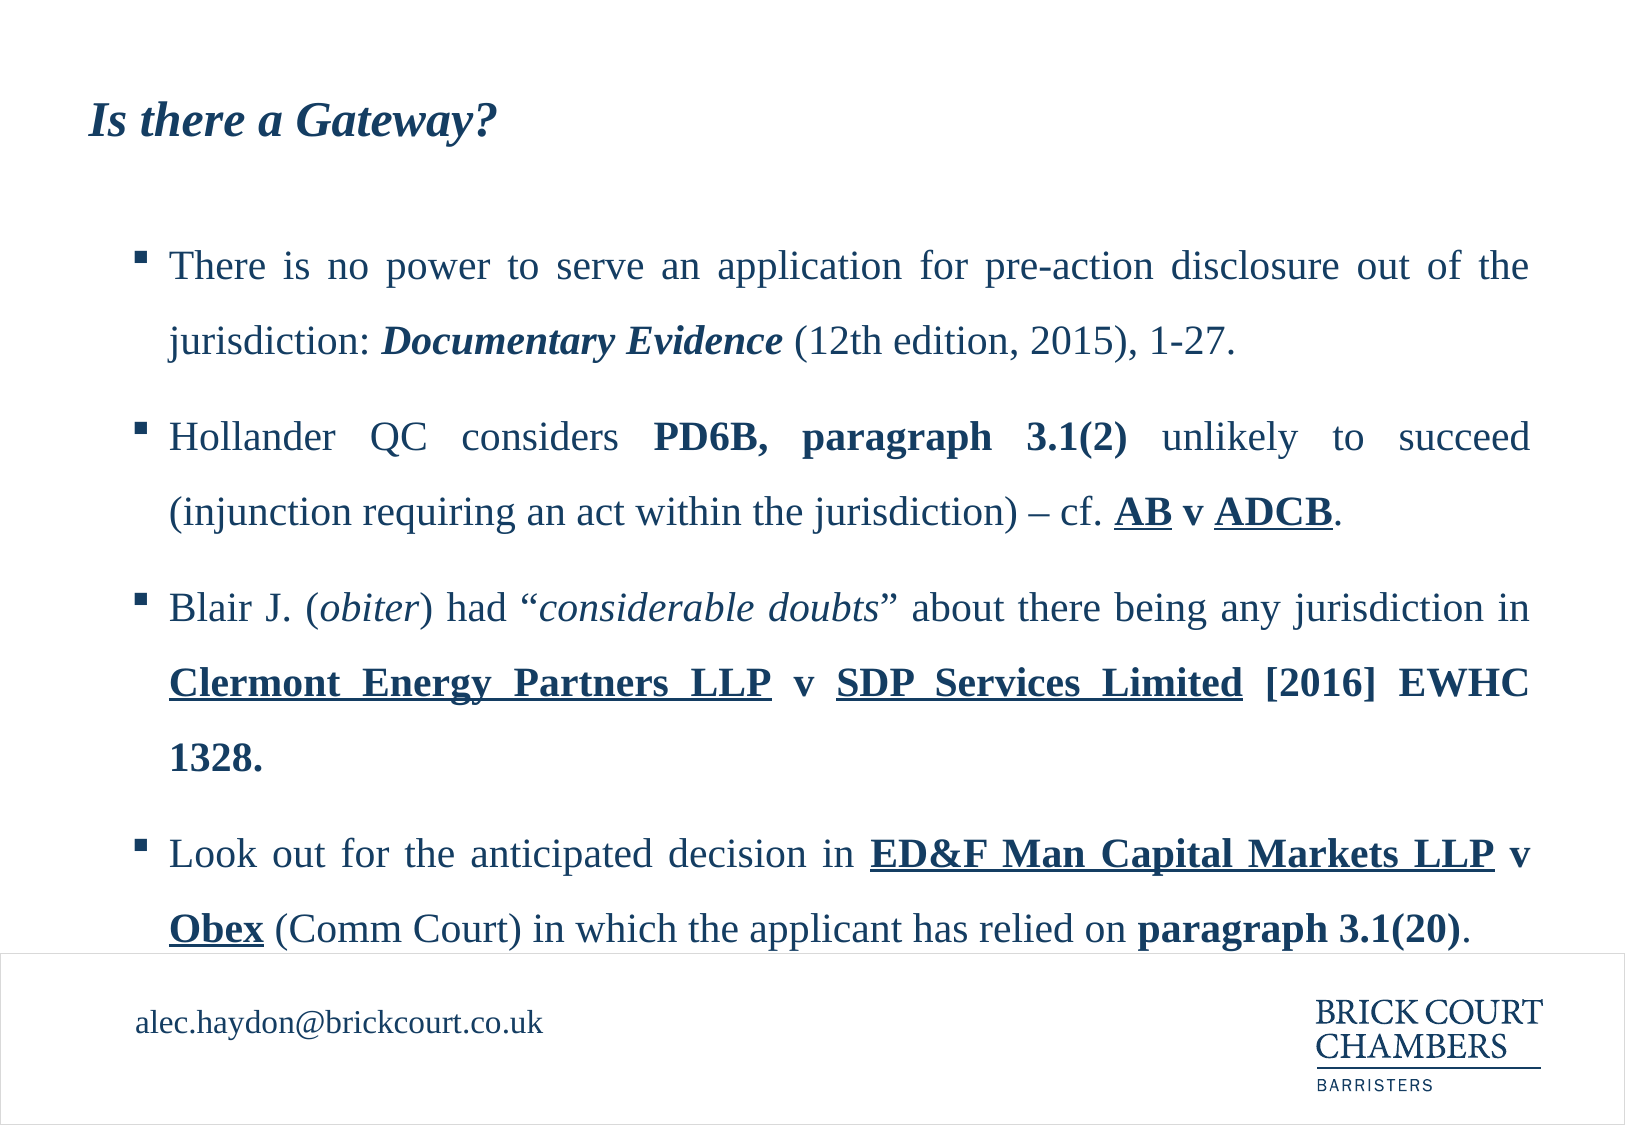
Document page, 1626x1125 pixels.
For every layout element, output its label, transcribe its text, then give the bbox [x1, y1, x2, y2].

footer alec.haydon@brickcourt.co.uk [120, 992, 694, 1085]
title Is there a Gateway? [73, 65, 1496, 155]
list There is no power to serve an application for pre-action disclosure out of the jurisdiction: Documentary Evidence (12th edition, 2015), 1-27. Hollander QC considers PD6B, paragraph 3.1(2) unlikely to succeed (injunction requiring an act within the jurisdiction) – cf. AB v ADCB. Blair J. (obiter) had “considerable doubts” about there being any jurisdiction in Clermont Energy Partners LLP v SDP Services Limited [2016] EWHC 1328. Look out for the anticipated decision in ED&F Man Capital Markets LLP v Obex (Comm Court) in which the applicant has relied on paragraph 3.1(20). [120, 206, 1543, 949]
